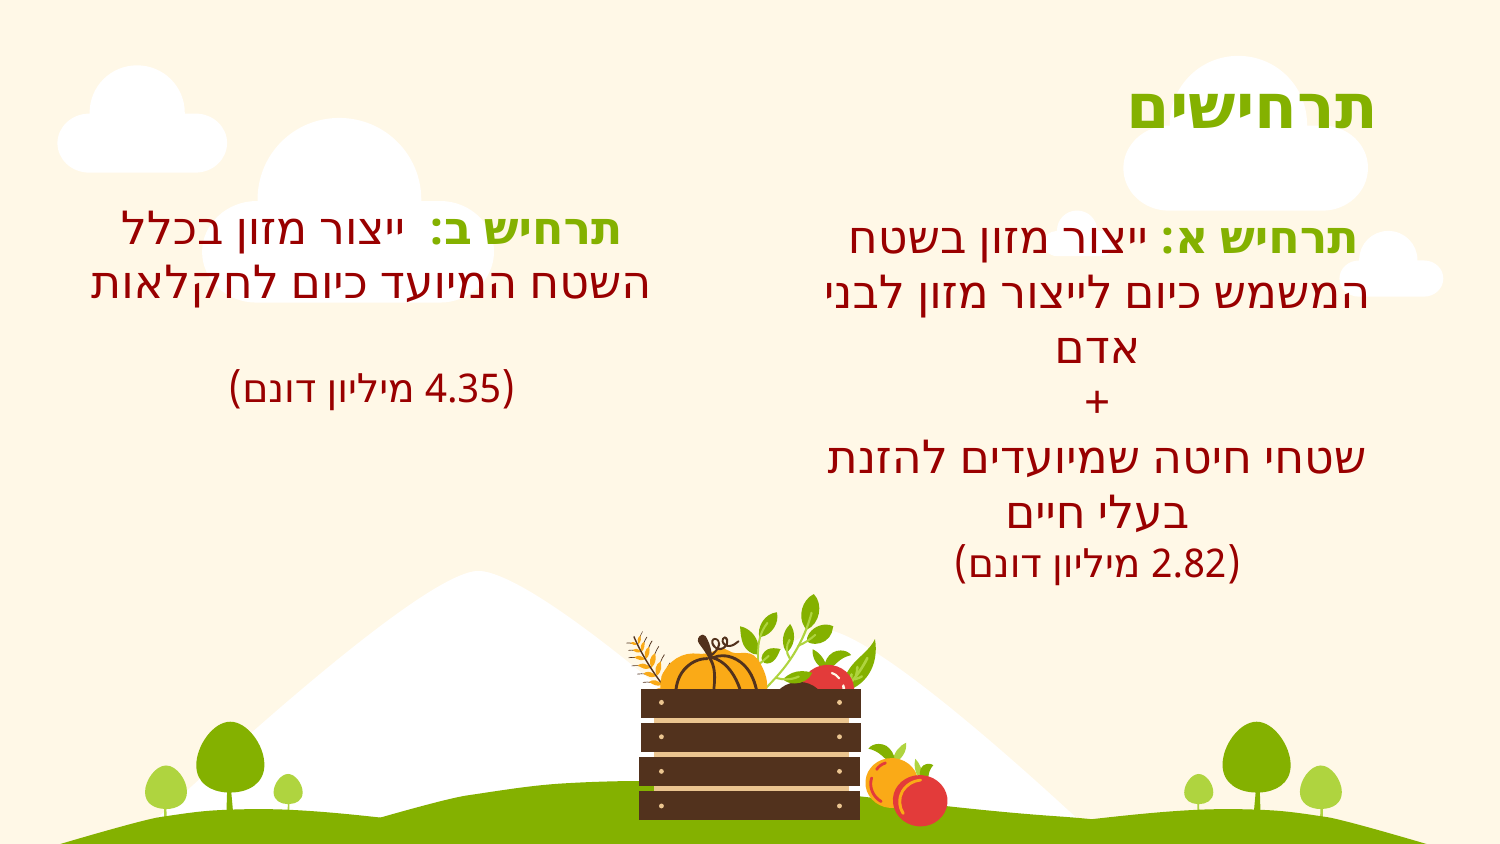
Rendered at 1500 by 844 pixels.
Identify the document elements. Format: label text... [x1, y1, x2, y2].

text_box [864, 742, 949, 827]
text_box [625, 593, 878, 821]
text_box תרחישים [971, 51, 1394, 136]
text_box תרחיש א: ייצור מזון בשטח המשמש כיום לייצור מזון לבני אדם + שטחי חיטה שמיועדים להזנת בעלי חיים (2.82 מיליון דונם) [780, 193, 1414, 540]
text_box תרחיש ב: ייצור מזון בכלל השטח המיועד כיום לחקלאות (4.35 מיליון דונם) [55, 183, 688, 530]
